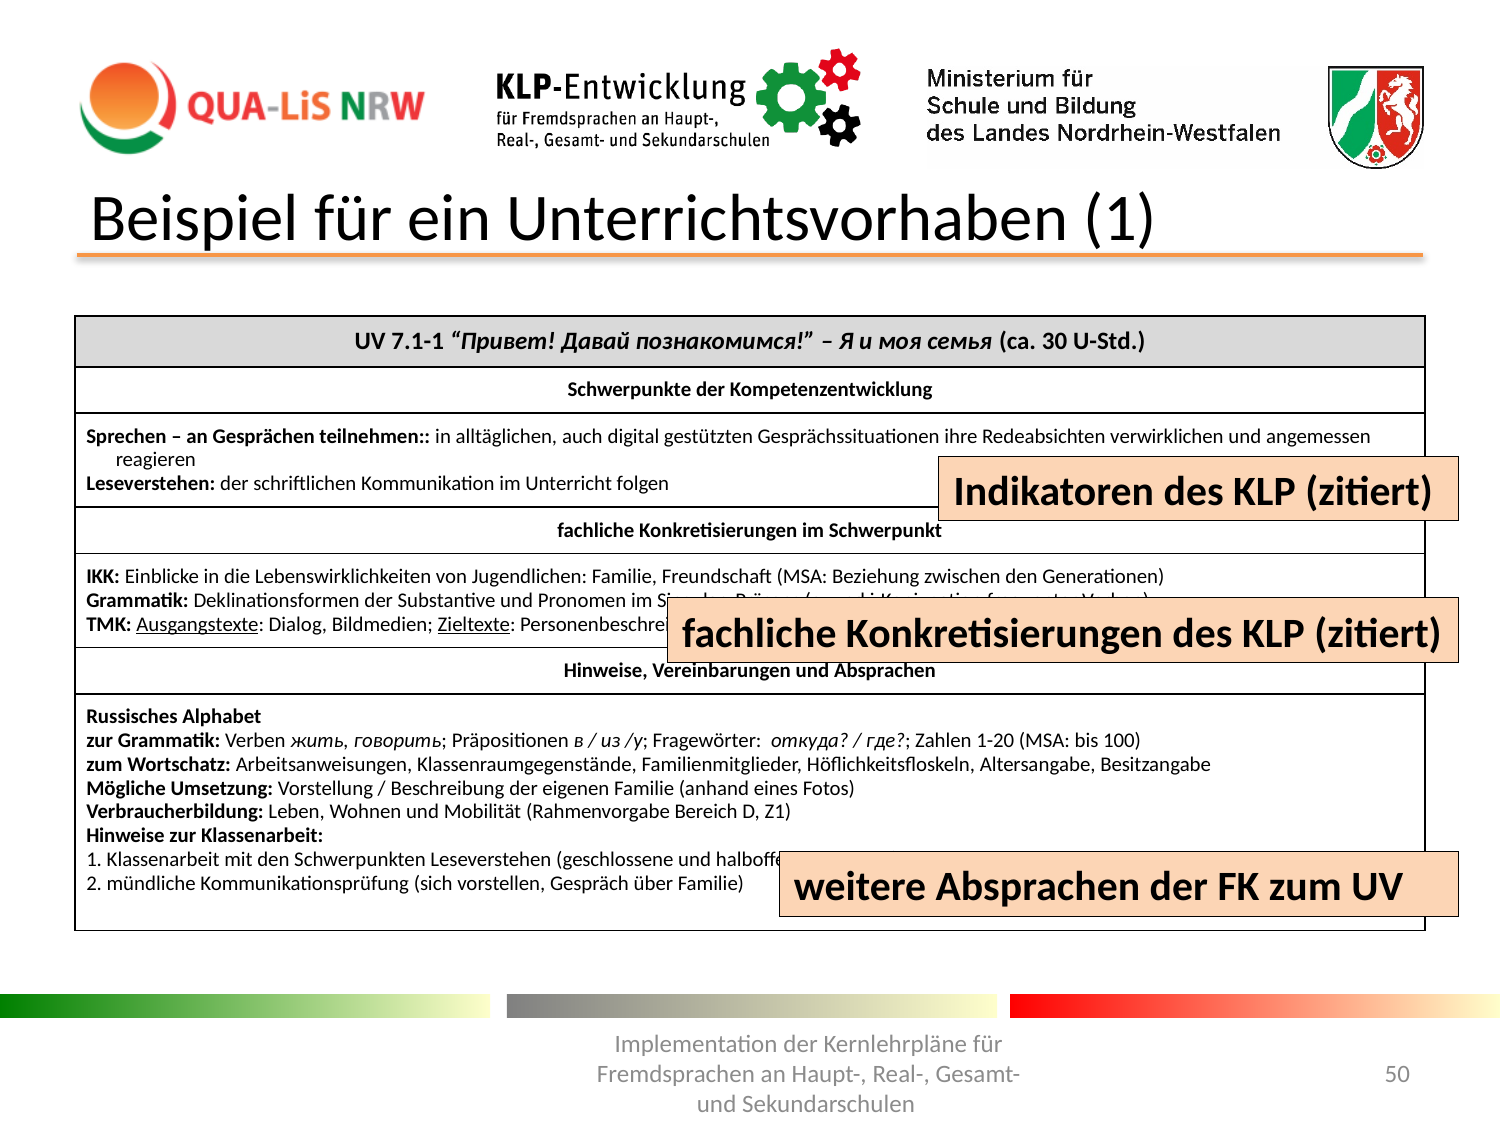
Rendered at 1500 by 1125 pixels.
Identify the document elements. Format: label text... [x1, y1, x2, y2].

table_cell IKK: Einblicke in die Lebenswirklichkeiten von Jugendlichen: Familie, Freundschaft (MSA: Beziehung zwischen den Generationen) Grammatik: Deklinationsformen der Substantive und Pronomen im Singular; Präsens (e- und i-Konjugation frequenter Verben) TMK: Ausgangstexte: Dialog, Bildmedien; Zieltexte: Personenbeschreibungen, Dialog [76, 554, 1424, 647]
text_box Indikatoren des KLP (zitiert) [938, 456, 1459, 521]
picture [77, 55, 431, 158]
footer Implementation der Kernlehrpläne für Fremdsprachen an Haupt-, Real-, Gesamt- und Sekundarschulen [572, 1042, 1046, 1103]
table_cell Schwerpunkte der Kompetenzentwicklung [76, 368, 1424, 412]
title Beispiel für ein Unterrichtsvorhaben (1) [75, 184, 1425, 244]
table_cell fachliche Konkretisierungen im Schwerpunkt [76, 508, 1424, 553]
text_box weitere Absprachen der FK zum UV [779, 851, 1459, 917]
picture [927, 66, 1424, 169]
picture [478, 30, 880, 168]
text_box fachliche Konkretisierungen des KLP (zitiert) [667, 597, 1459, 663]
table_cell Sprechen – an Gesprächen teilnehmen:: in alltäglichen, auch digital gestützten Gesprächssituationen ihre Redeabsichten verwirklichen und angemessen reagieren Leseverstehen: der schriftlichen Kommunikation im Unterricht folgen [76, 414, 1424, 506]
table_cell Hinweise, Vereinbarungen und Absprachen [76, 648, 1424, 693]
table_header UV 7.1-1 “Привет! Давай познакомимся!” – Я и моя семья (ca. 30 U-Std.) [76, 317, 1424, 366]
table_cell Russisches Alphabet zur Grammatik: Verben жить, говорить; Präpositionen в / из /у; Fragewörter: откуда? / где?; Zahlen 1-20 (MSA: bis 100) zum Wortschatz: Arbeitsanweisungen, Klassenraumgegenstände, Familienmitglieder, Höflichkeitsfloskeln, Altersangabe, Besitzangabe Mögliche Umsetzung: Vorstellung / Beschreibung der eigenen Familie (anhand eines Fotos) Verbraucherbildung: Leben, Wohnen und Mobilität (Rahmenvorgabe Bereich D, Z1) Hinweise zur Klassenarbeit: 1. Klassenarbeit mit den Schwerpunkten Leseverstehen (geschlossene und halboffene Aufgaben) und Schreiben 2. mündliche Kommunikationsprüfung (sich vorstellen, Gespräch über Familie) [76, 695, 1424, 930]
slide_number 50 [1328, 1042, 1425, 1103]
